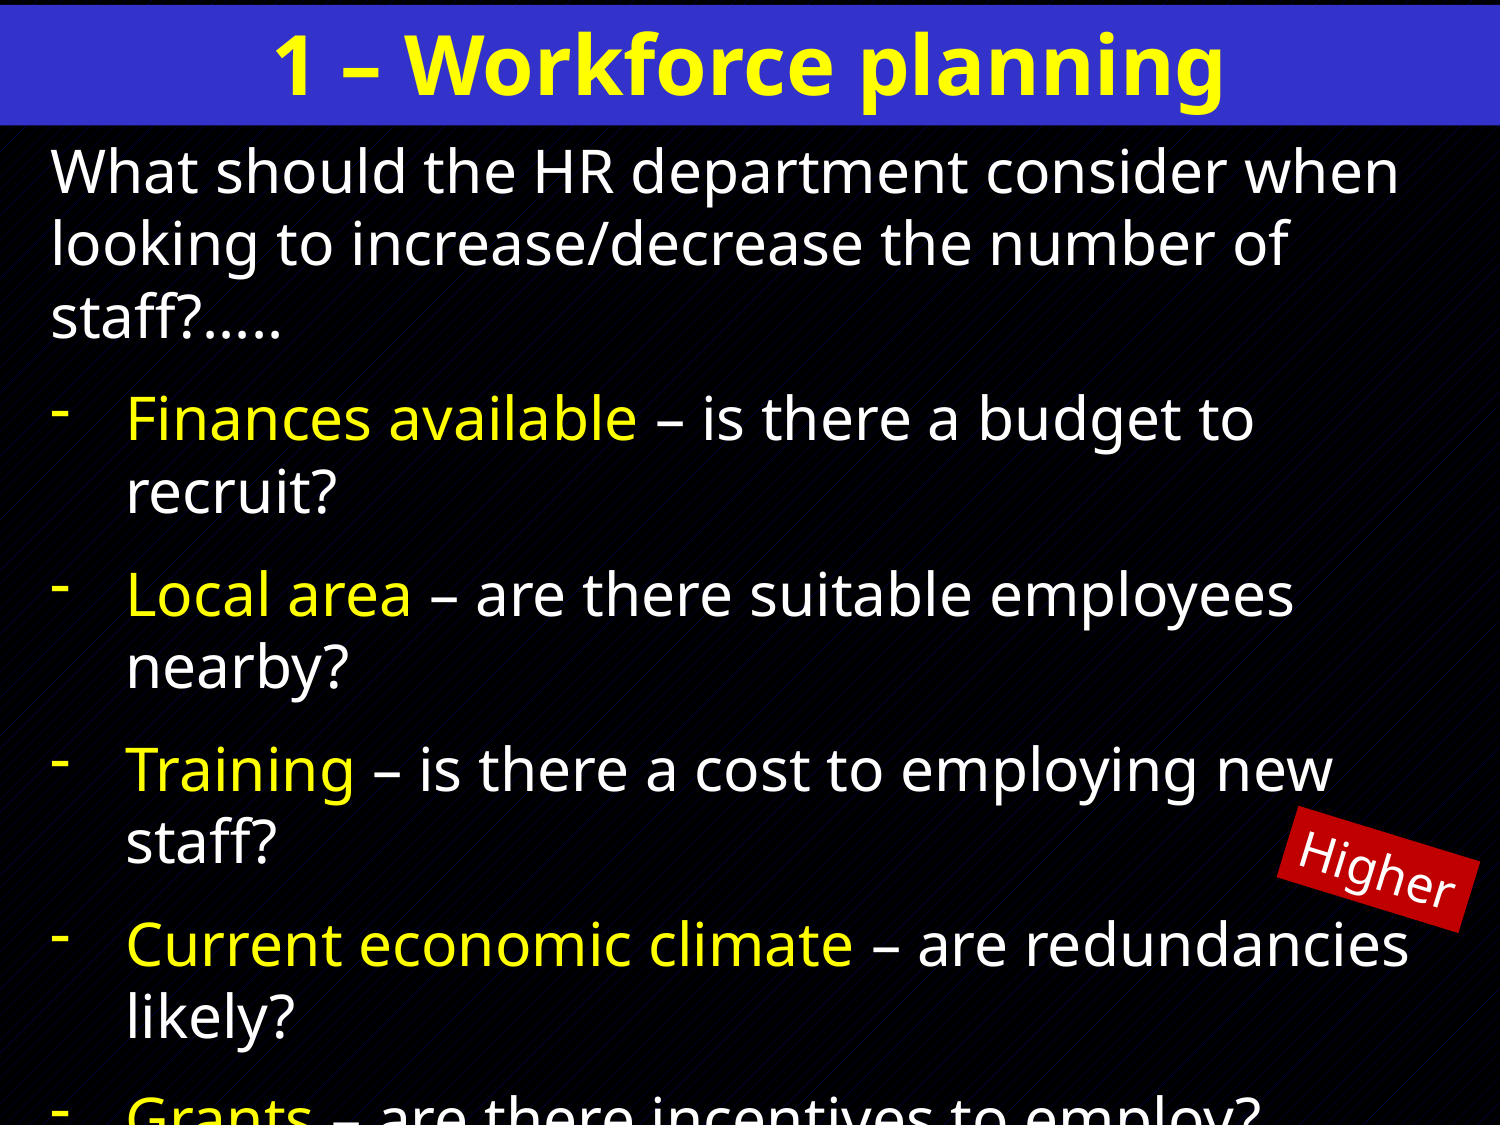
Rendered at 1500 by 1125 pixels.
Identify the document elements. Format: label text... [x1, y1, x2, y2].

text_box What should the HR department consider when looking to increase/decrease the number of staff?..... Finances available – is there a budget to recruit? Local area – are there suitable employees nearby? Training – is there a cost to employing new staff? Current economic climate – are redundancies likely? Grants – are there incentives to employ? [35, 125, 1465, 1125]
subtitle 1 – Workforce planning [0, 4, 1500, 126]
text_box Higher [1276, 805, 1481, 934]
